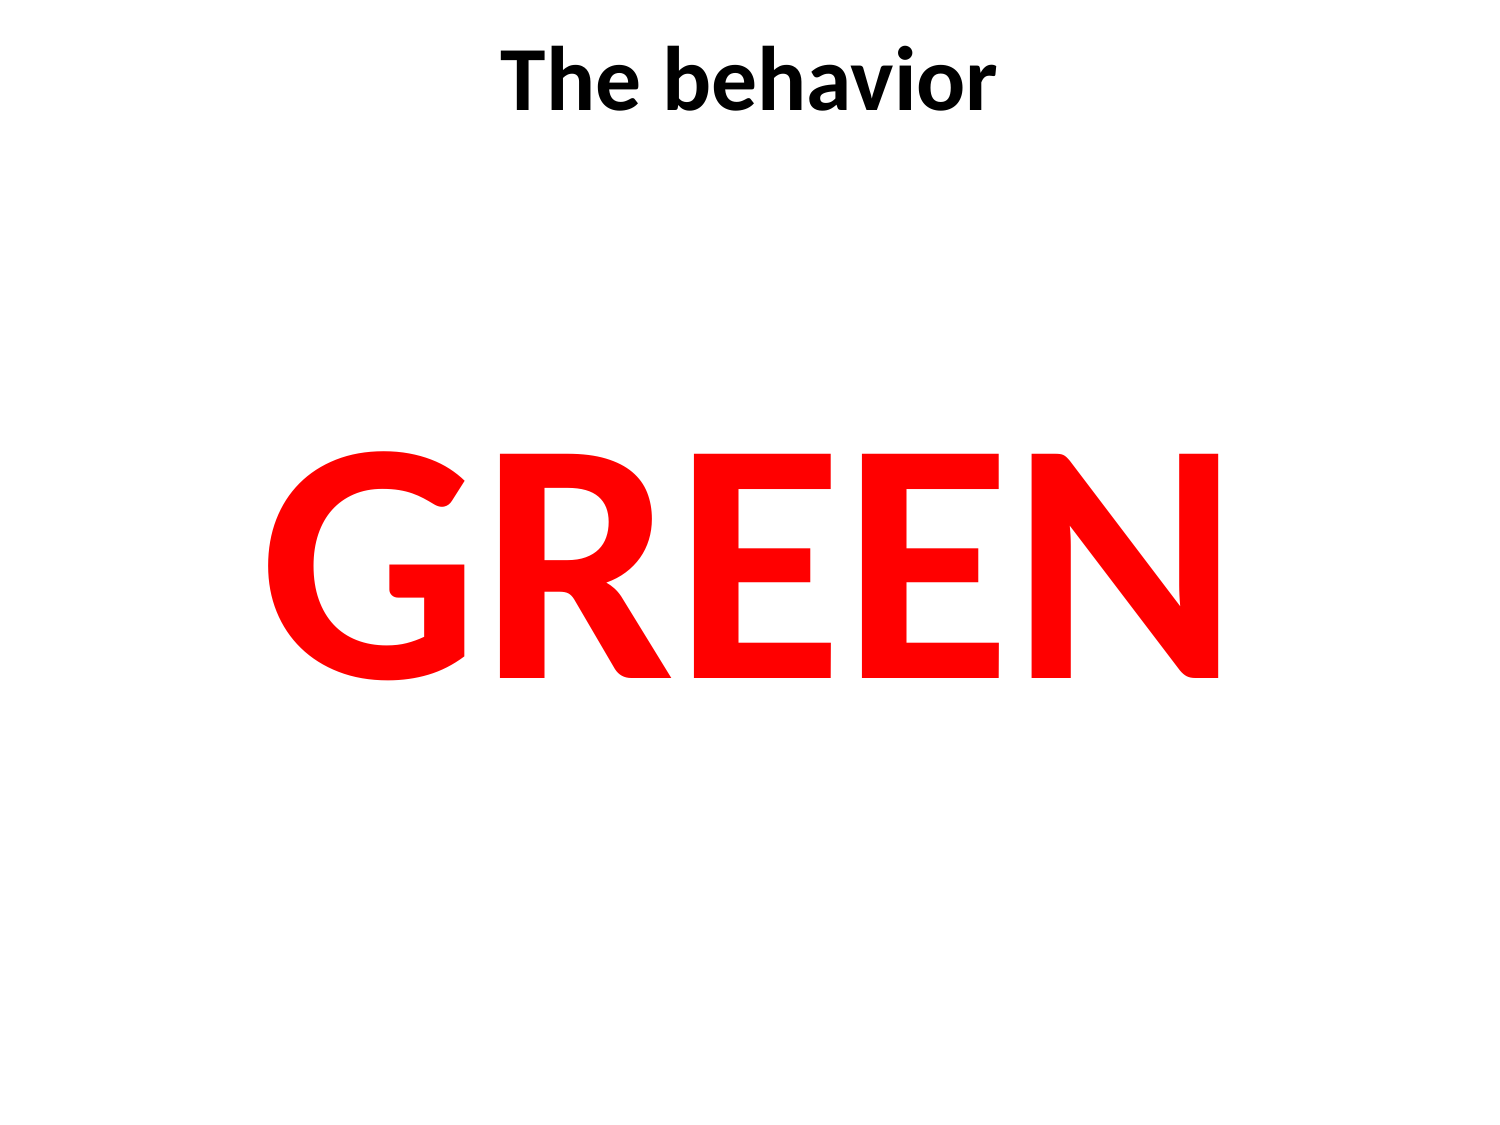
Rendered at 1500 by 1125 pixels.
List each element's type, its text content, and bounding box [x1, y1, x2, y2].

text_box GREEN [212, 324, 1288, 755]
text_box The behavior [0, 11, 1500, 136]
